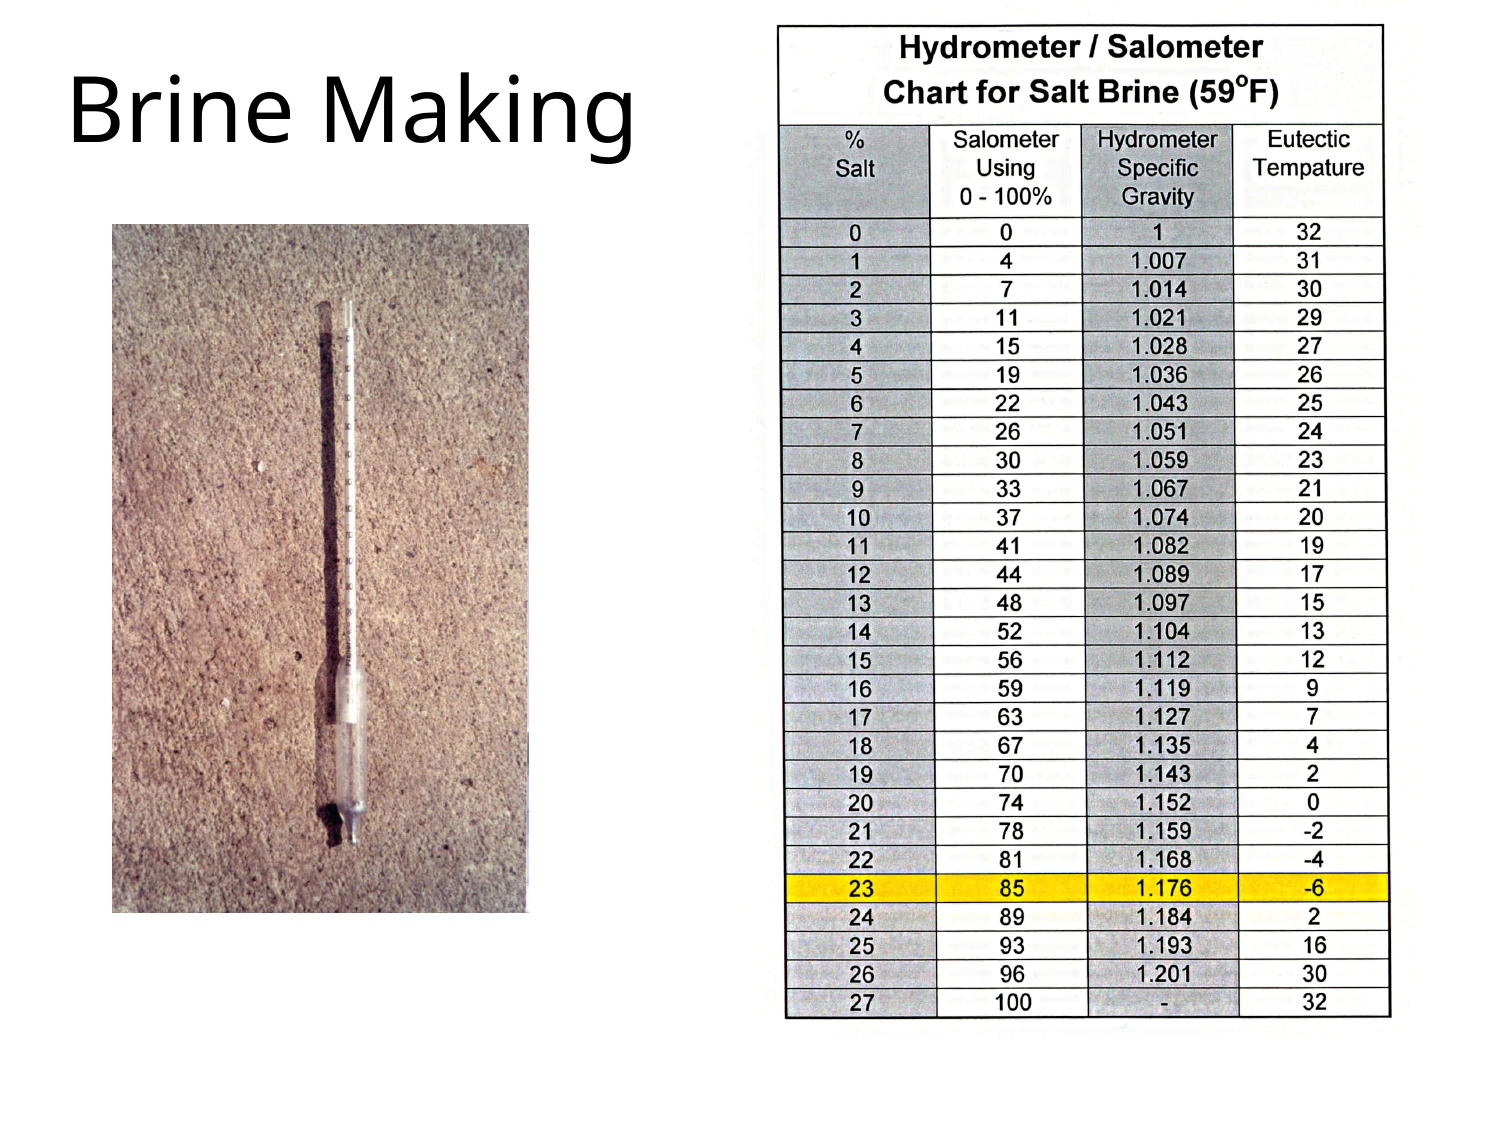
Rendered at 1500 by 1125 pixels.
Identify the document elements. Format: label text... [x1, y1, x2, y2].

picture [746, 0, 1419, 1038]
title Brine Making [24, 37, 725, 225]
picture [112, 224, 529, 913]
